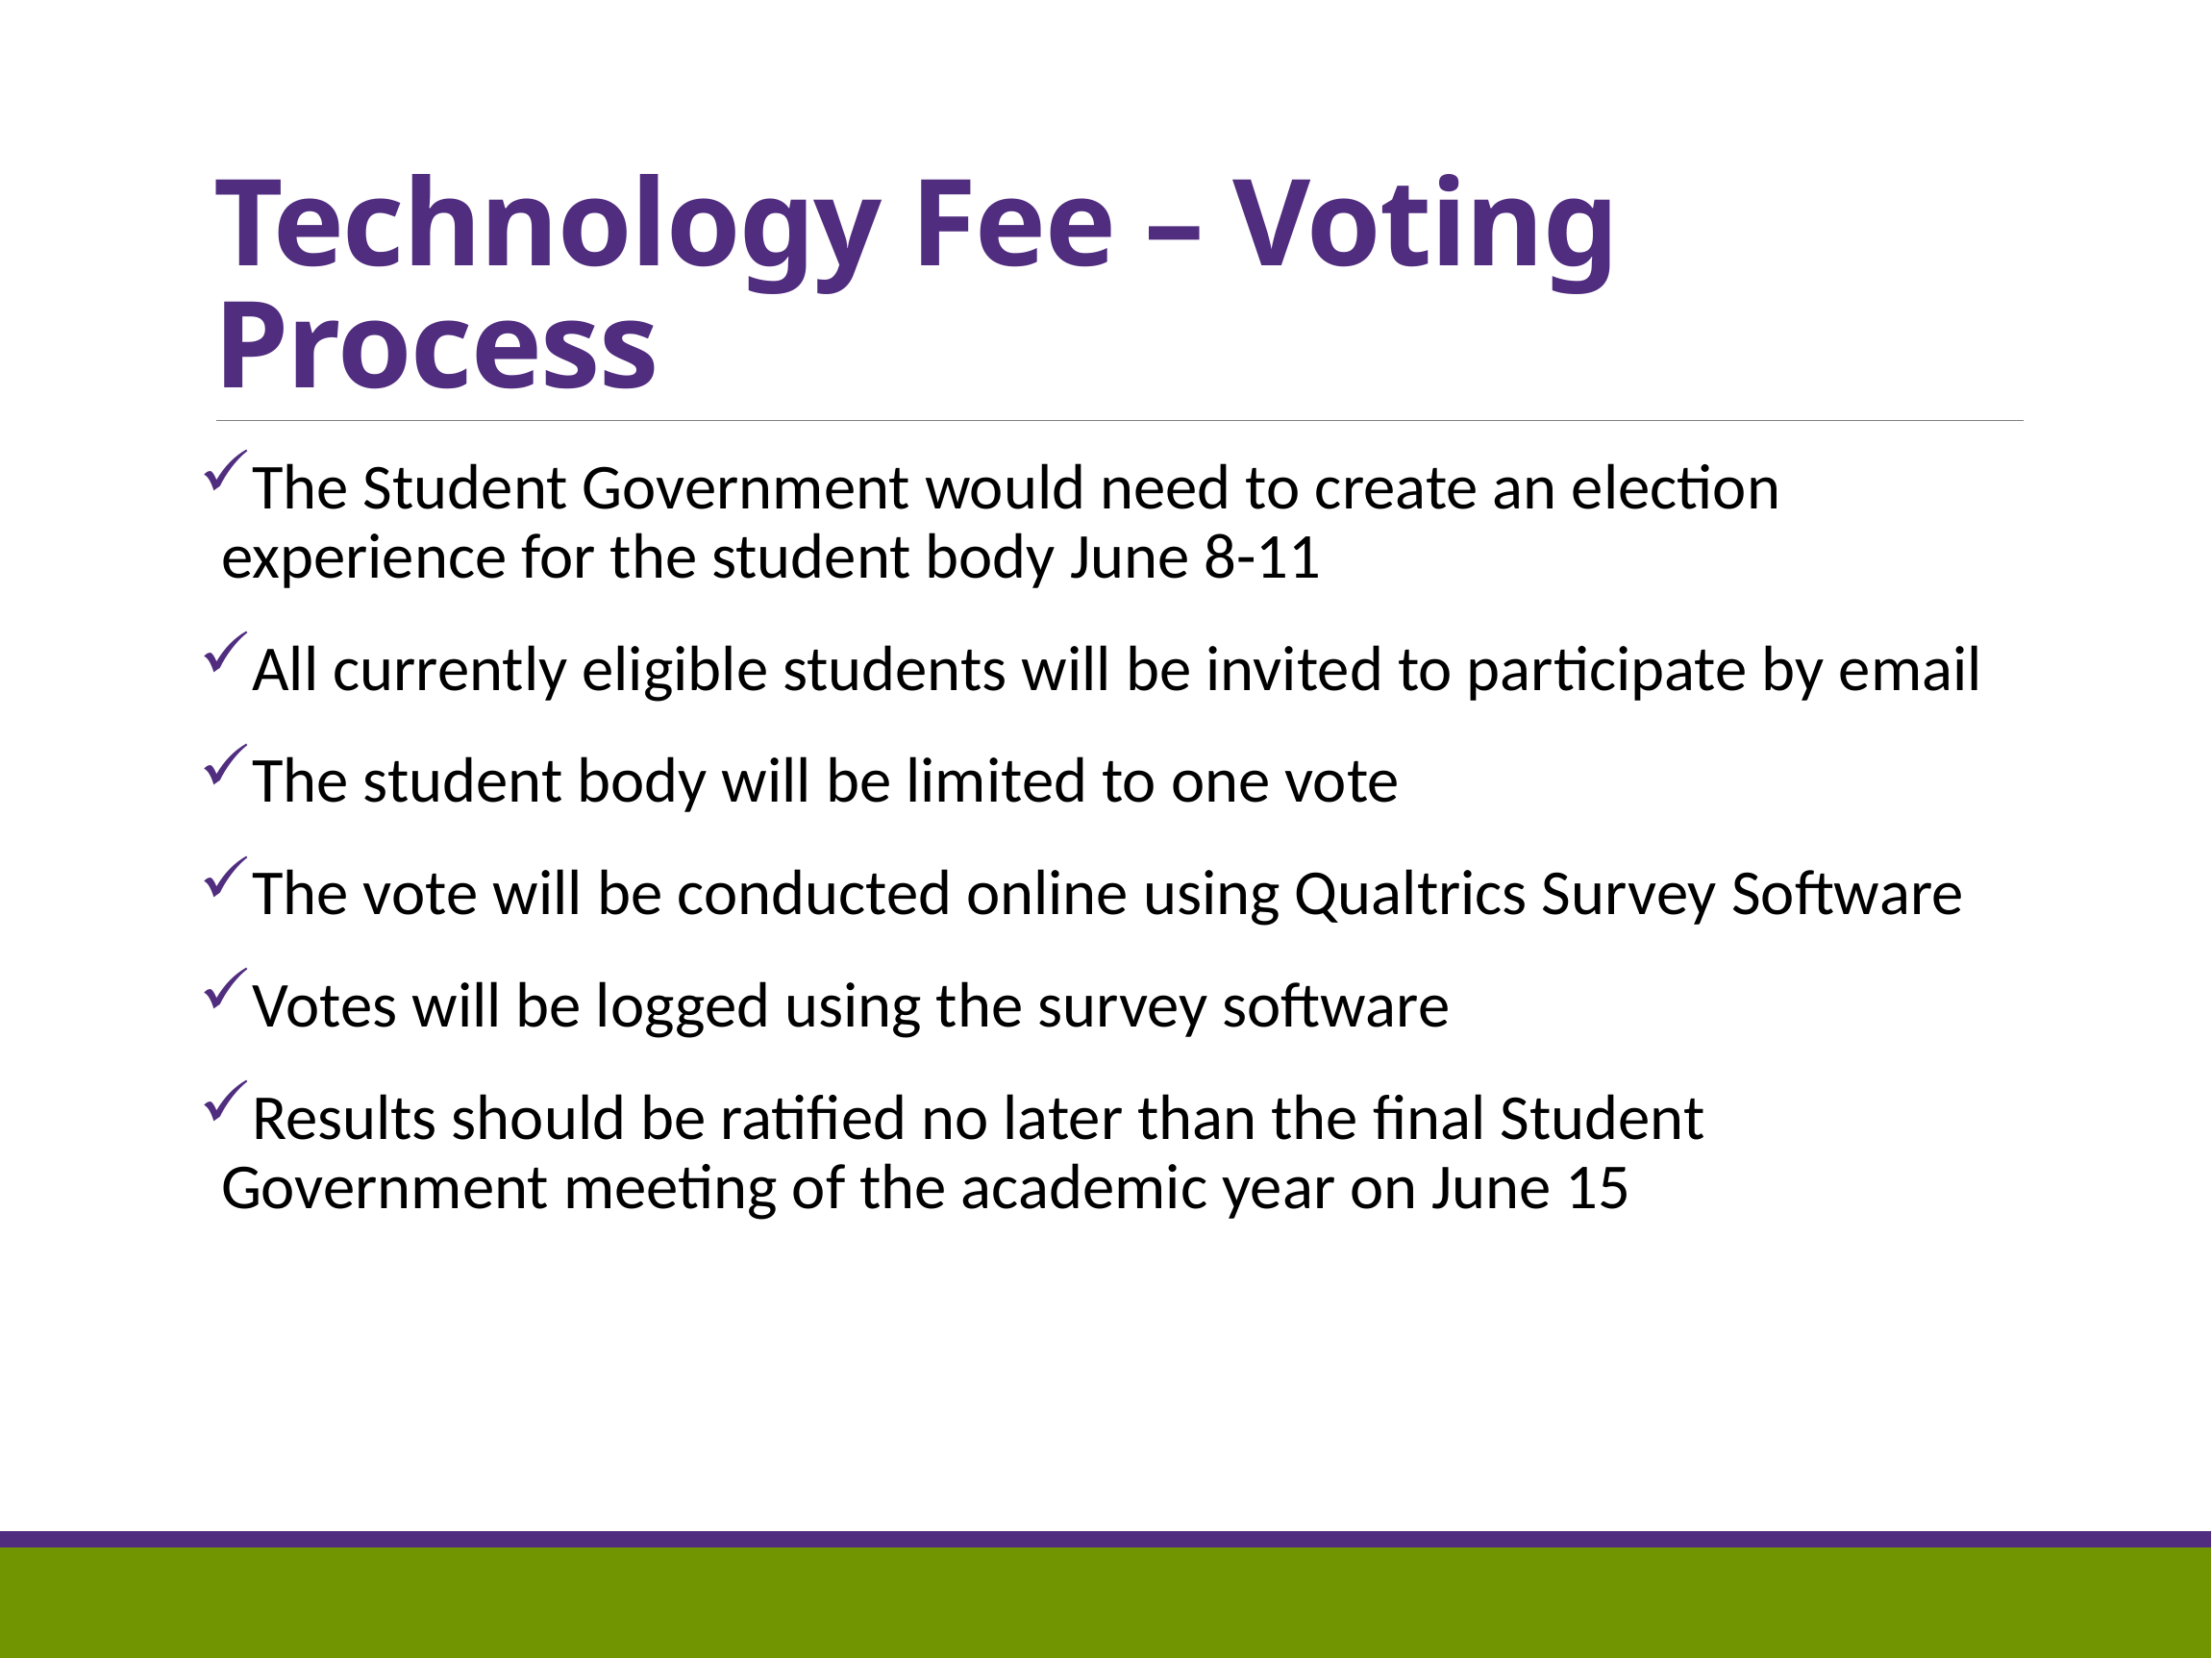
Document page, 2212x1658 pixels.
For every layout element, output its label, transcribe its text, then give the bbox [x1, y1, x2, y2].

list The Student Government would need to create an election experience for the student body June 8-11 All currently eligible students will be invited to participate by email The student body will be limited to one vote The vote will be conducted online using Qualtrics Survey Software Votes will be logged using the survey software Results should be ratified no later than the final Student Government meeting of the academic year on June 15 [198, 446, 2024, 1420]
title Technology Fee – Voting Process [198, 69, 2024, 420]
